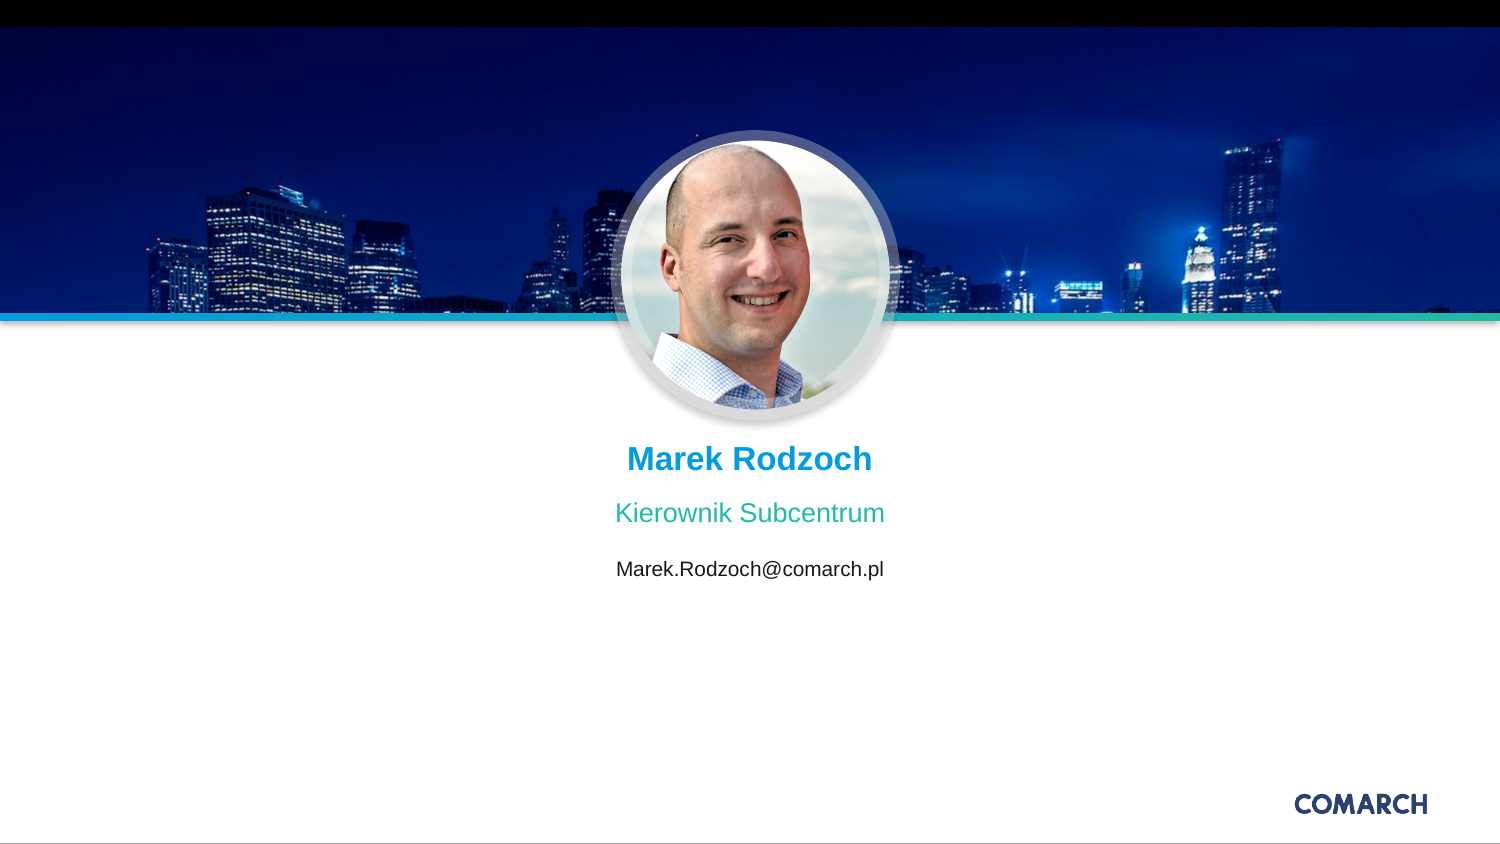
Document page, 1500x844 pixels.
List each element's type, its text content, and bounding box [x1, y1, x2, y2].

picture [1294, 793, 1427, 814]
title Marek Rodzoch [105, 421, 1395, 485]
picture [0, 0, 1500, 410]
list Marek.Rodzoch@comarch.pl [105, 547, 1395, 729]
subtitle Kierownik Subcentrum [105, 487, 1395, 543]
